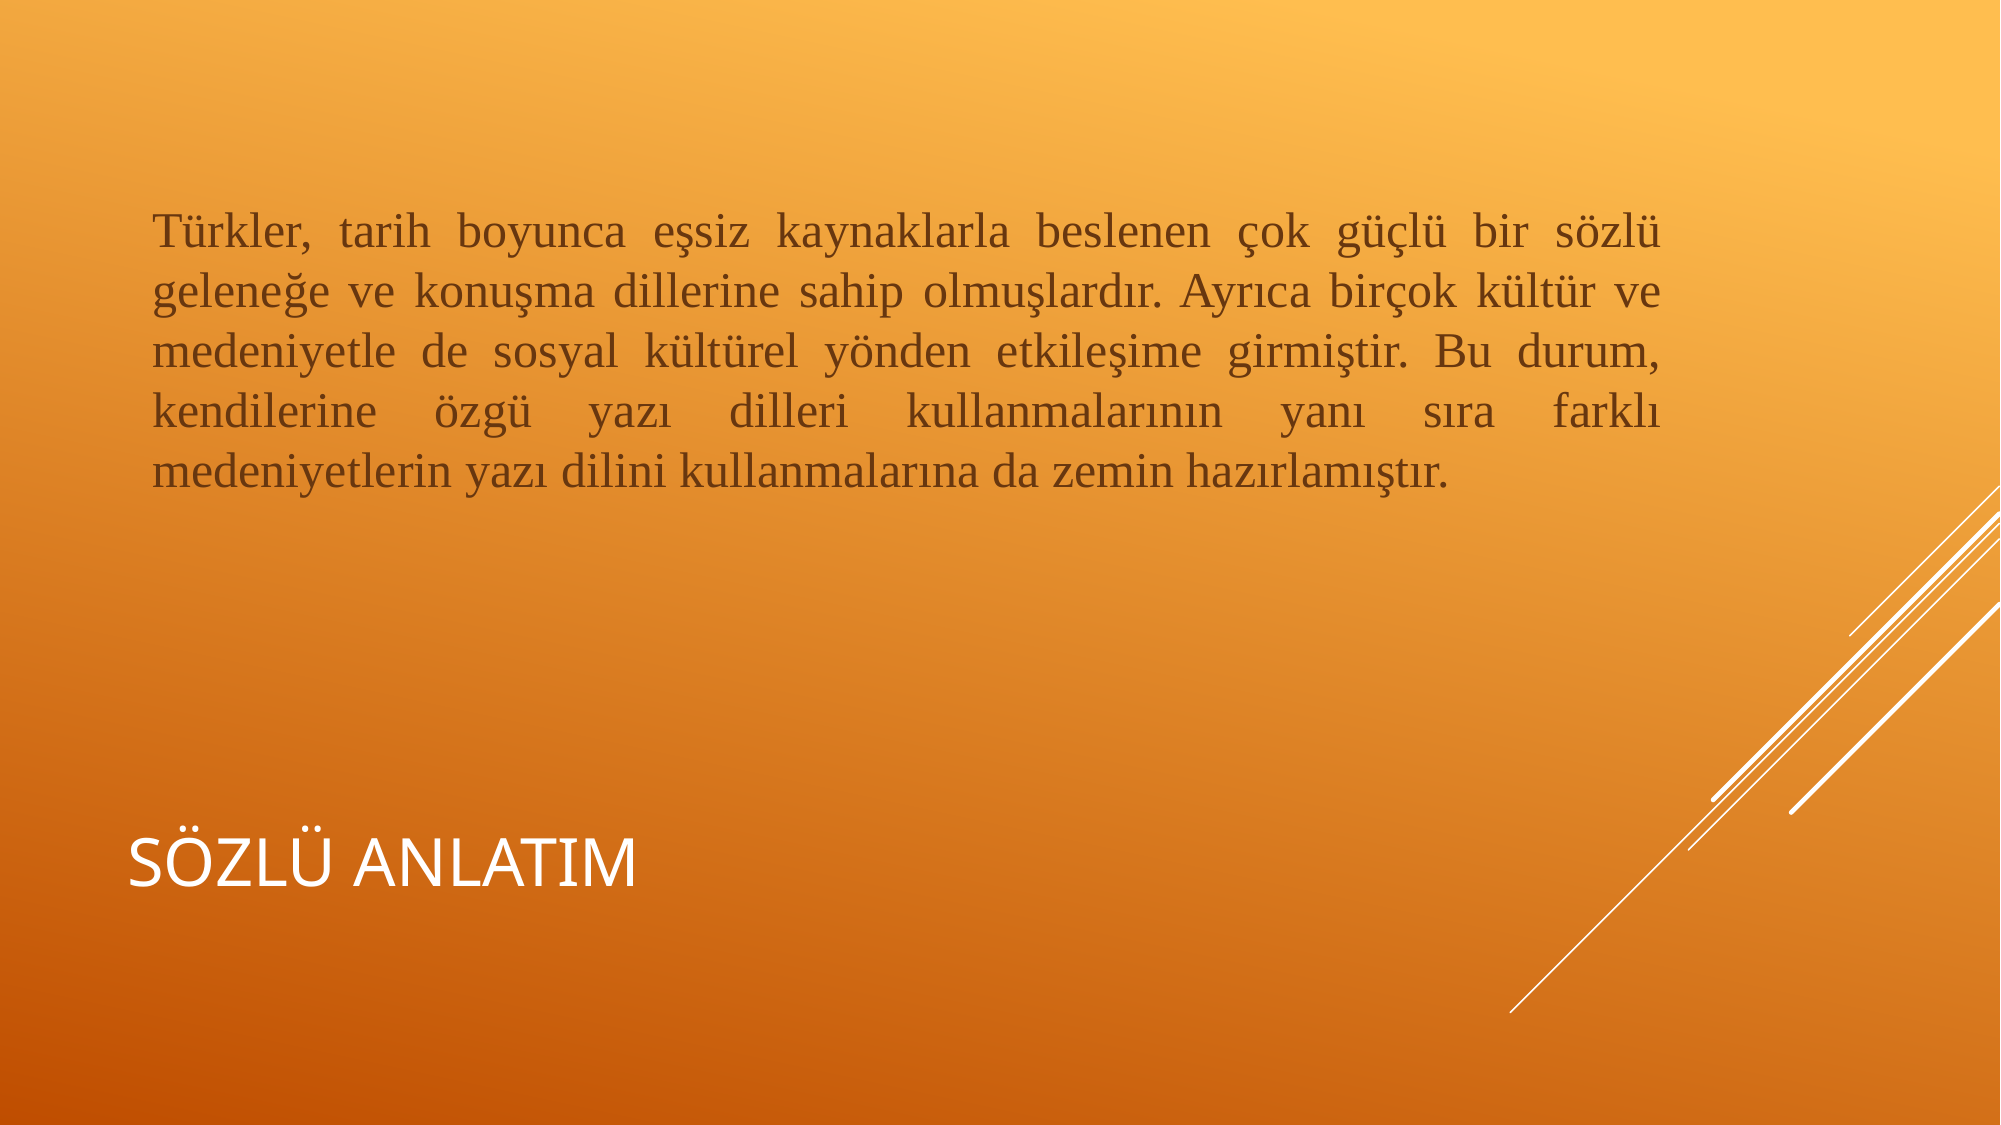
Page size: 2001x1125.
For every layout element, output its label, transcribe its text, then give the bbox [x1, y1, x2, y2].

title SÖZLÜ ANLATIM [112, 736, 1513, 984]
list Türkler, tarih boyunca eşsiz kaynaklarla beslenen çok güçlü bir sözlü geleneğe ve konuşma dillerine sahip olmuşlardır. Ayrıca birçok kültür ve medeniyetle de sosyal kültürel yönden etkileşime girmiştir. Bu durum, kendilerine özgü yazı dilleri kullanmalarının yanı sıra farklı medeniyetlerin yazı dilini kullanmalarına da zemin hazırlamıştır. [137, 0, 1678, 695]
